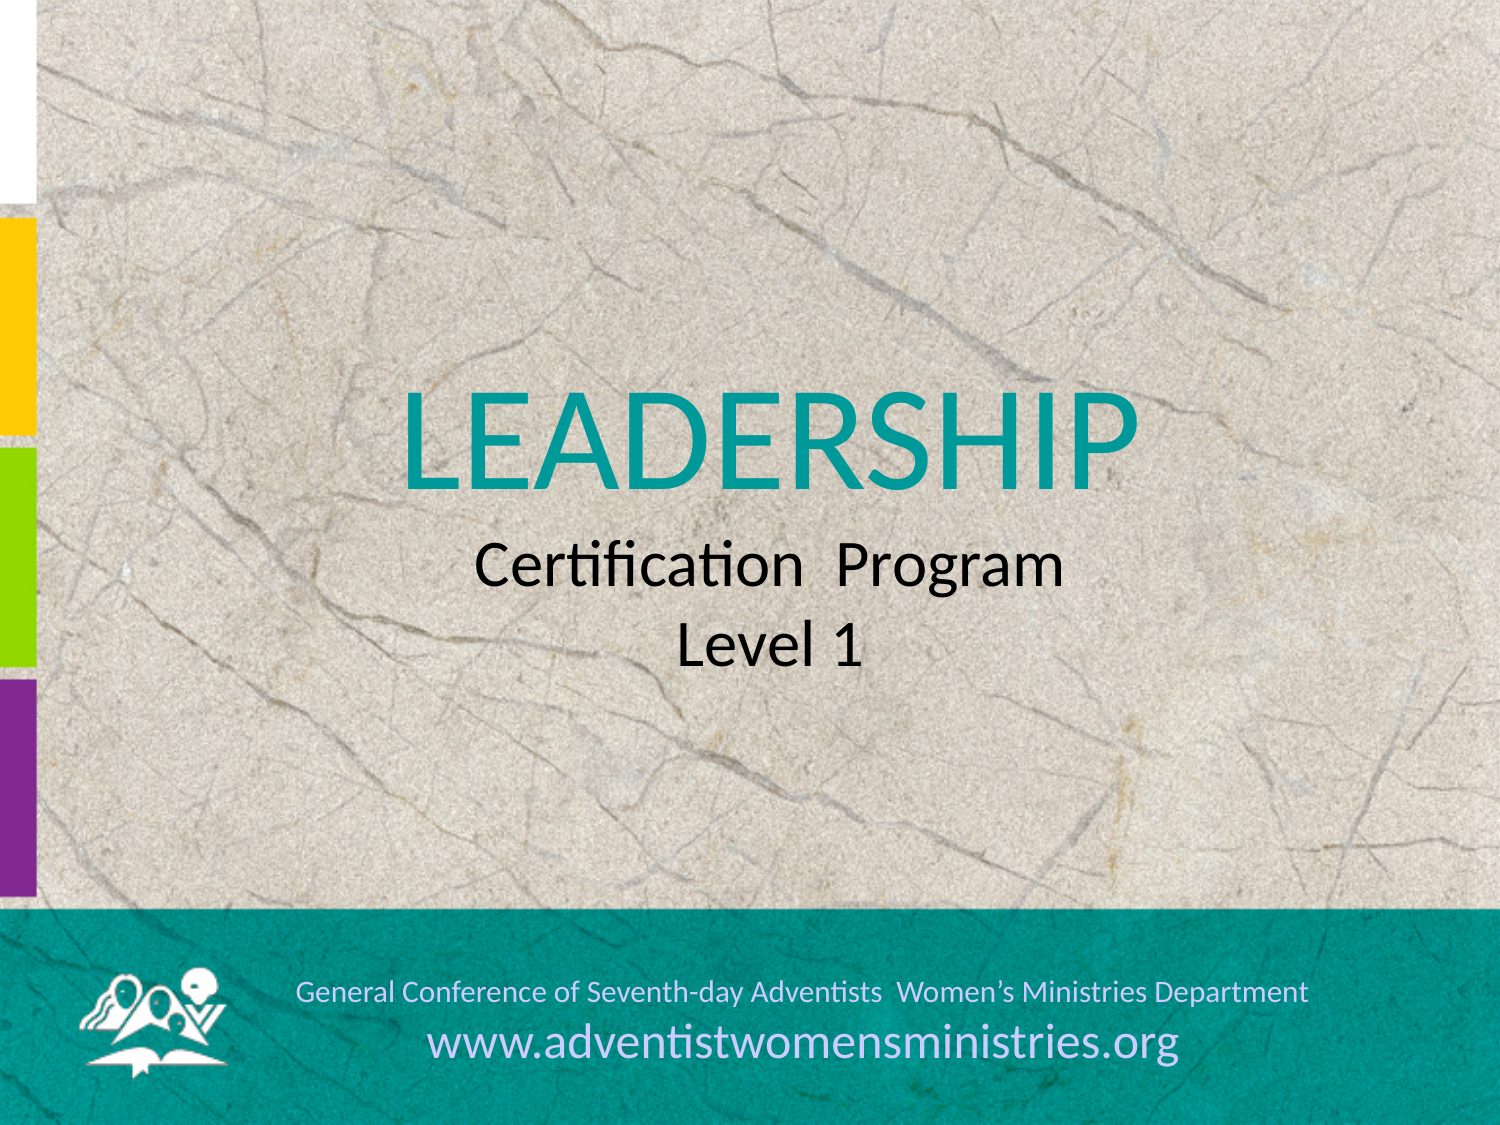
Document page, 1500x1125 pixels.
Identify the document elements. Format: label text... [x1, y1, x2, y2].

picture [0, 0, 1500, 1125]
text_box General Conference of Seventh-day Adventists Women’s Ministries Department www.adventistwomensministries.org [123, 964, 1483, 1083]
text_box LEADERSHIP Certification Program Level 1 [41, 66, 1500, 953]
